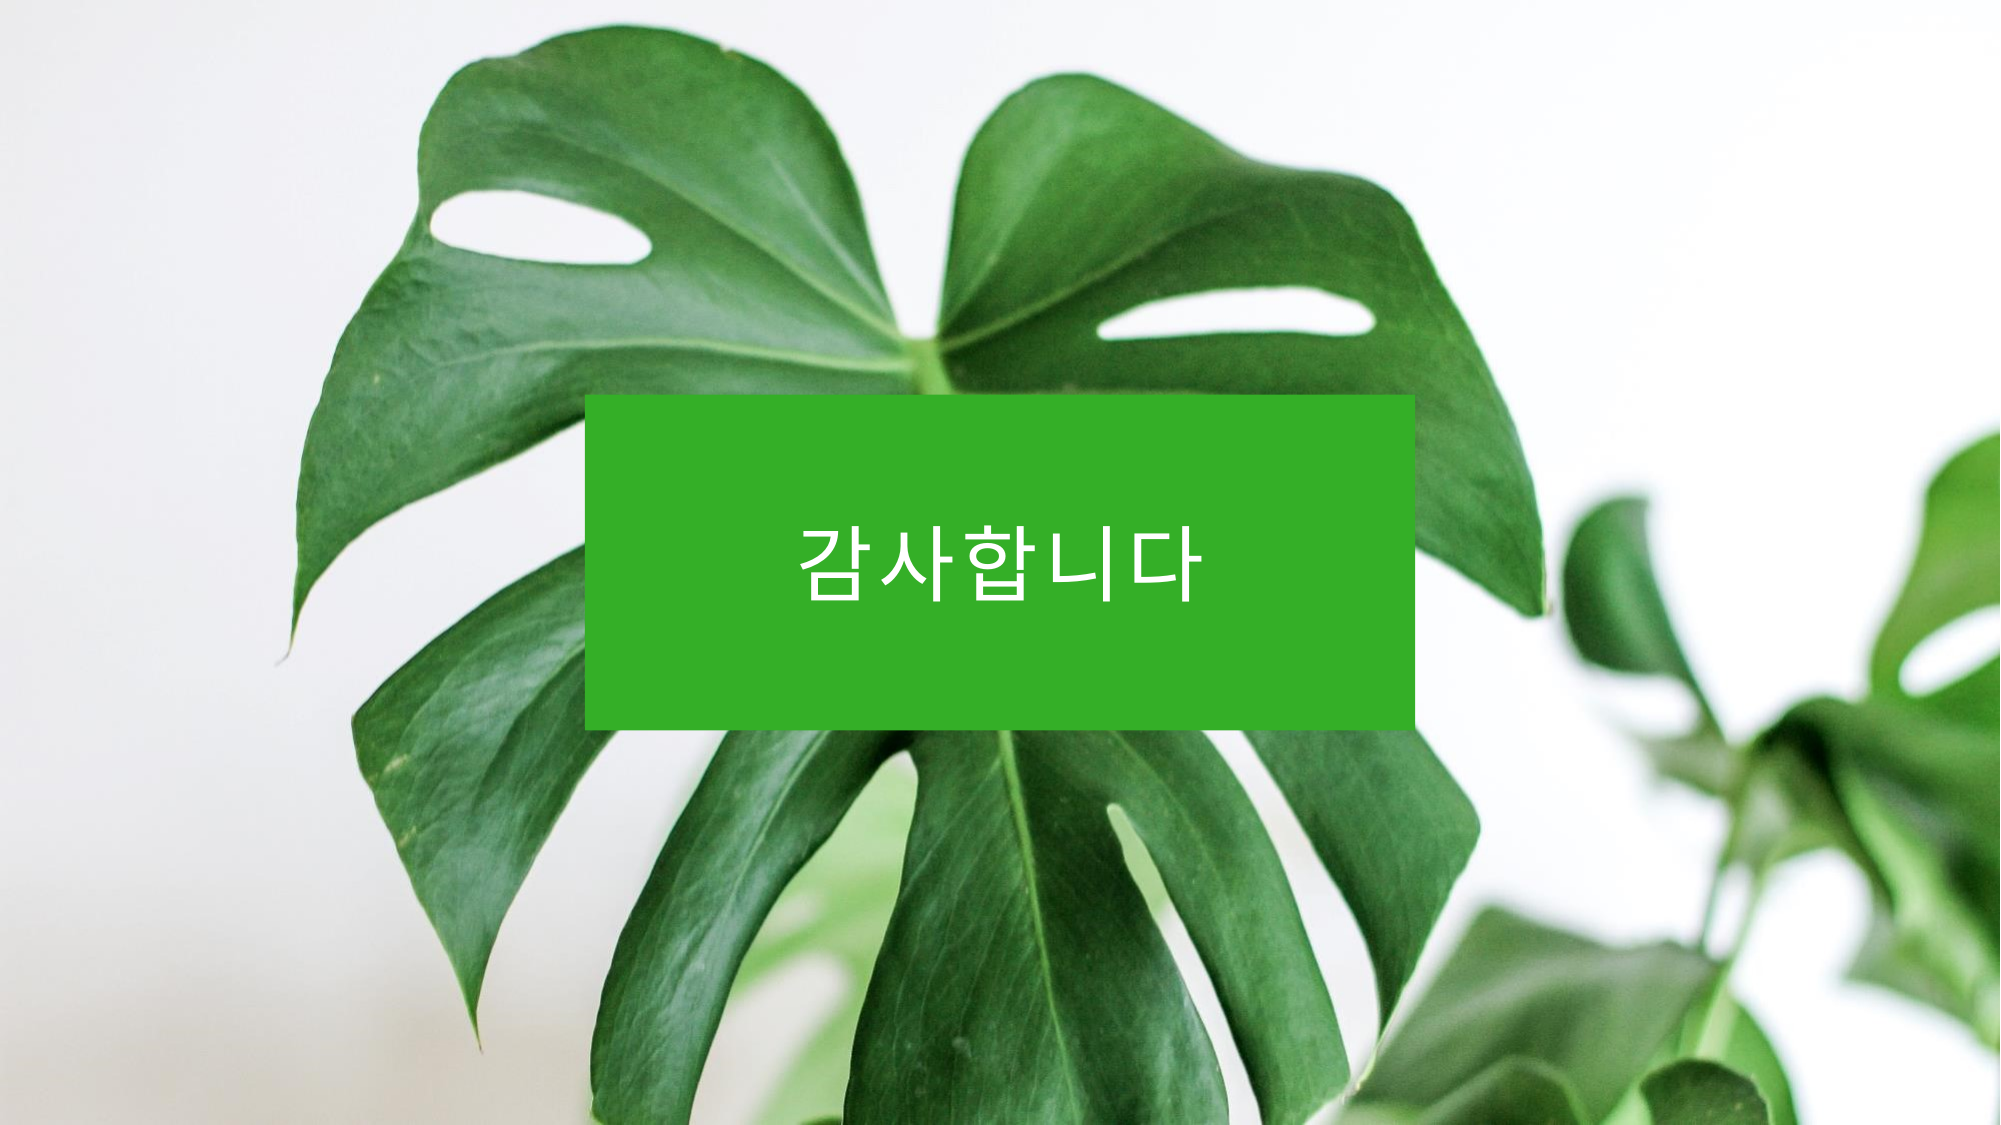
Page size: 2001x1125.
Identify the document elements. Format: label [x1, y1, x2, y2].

text_box [584, 394, 1416, 731]
picture [0, 0, 2000, 1125]
